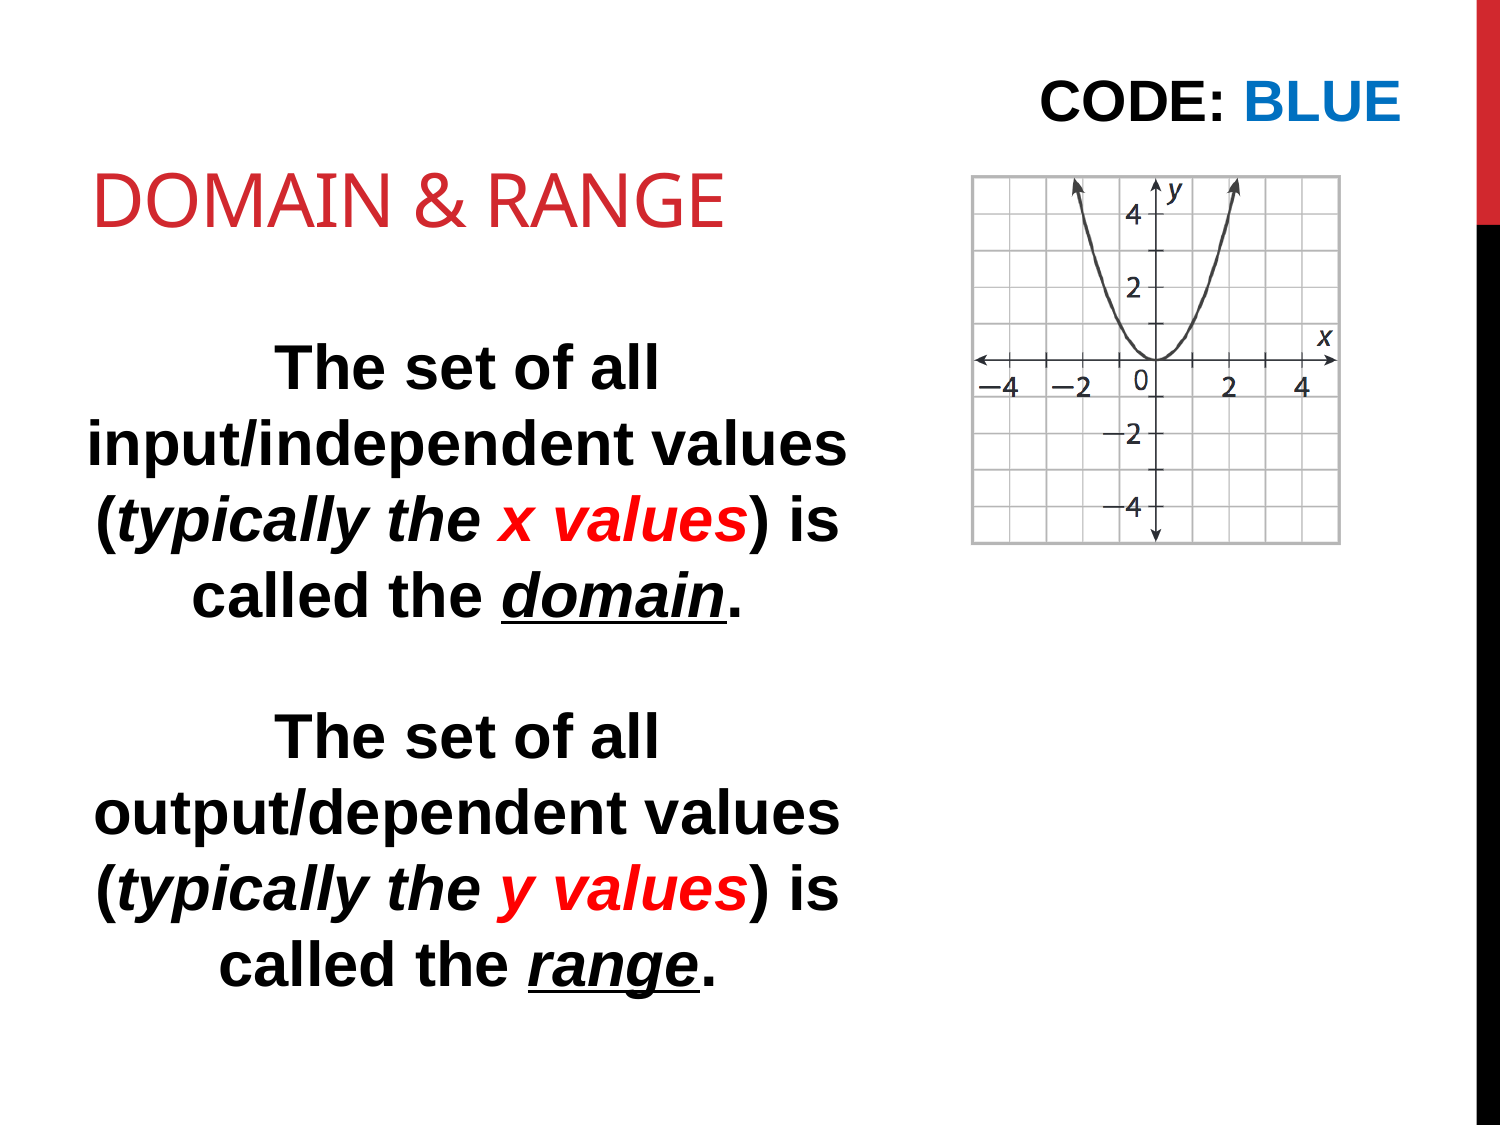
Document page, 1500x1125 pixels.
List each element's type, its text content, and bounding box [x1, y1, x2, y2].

picture [967, 171, 1344, 550]
text_box CODE: BLUE [1024, 55, 1430, 141]
list The set of all input/independent values (typically the x values) is called the domain. The set of all output/dependent values (typically the y values) is called the range. [49, 269, 887, 1012]
title DOMAIN & RANGE [75, 25, 1025, 250]
